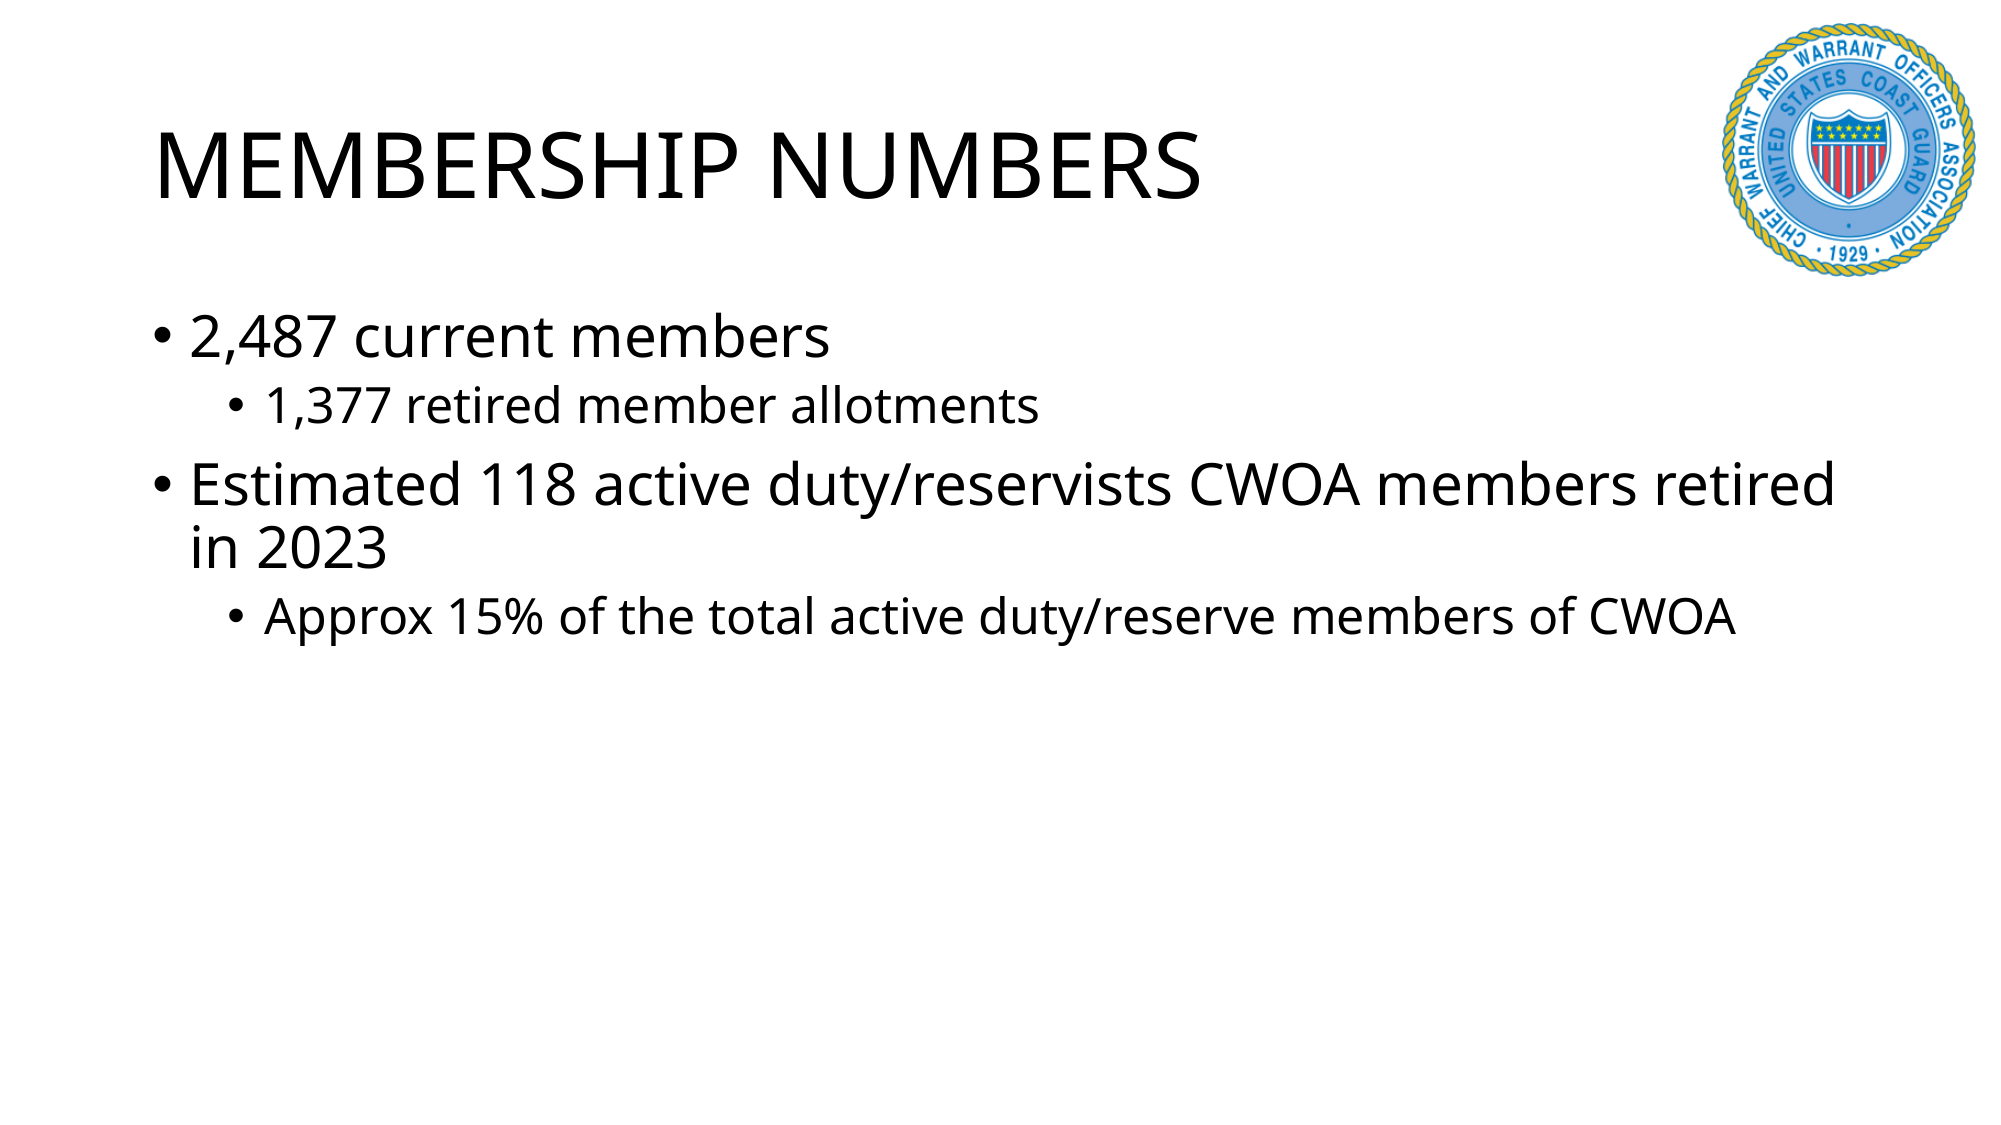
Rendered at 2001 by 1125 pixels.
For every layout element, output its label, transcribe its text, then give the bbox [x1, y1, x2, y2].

picture [1721, 22, 1977, 278]
list 2,487 current members 1,377 retired member allotments Estimated 118 active duty/reservists CWOA members retired in 2023 Approx 15% of the total active duty/reserve members of CWOA [137, 299, 1863, 1014]
title MEMBERSHIP NUMBERS [137, 59, 1863, 278]
